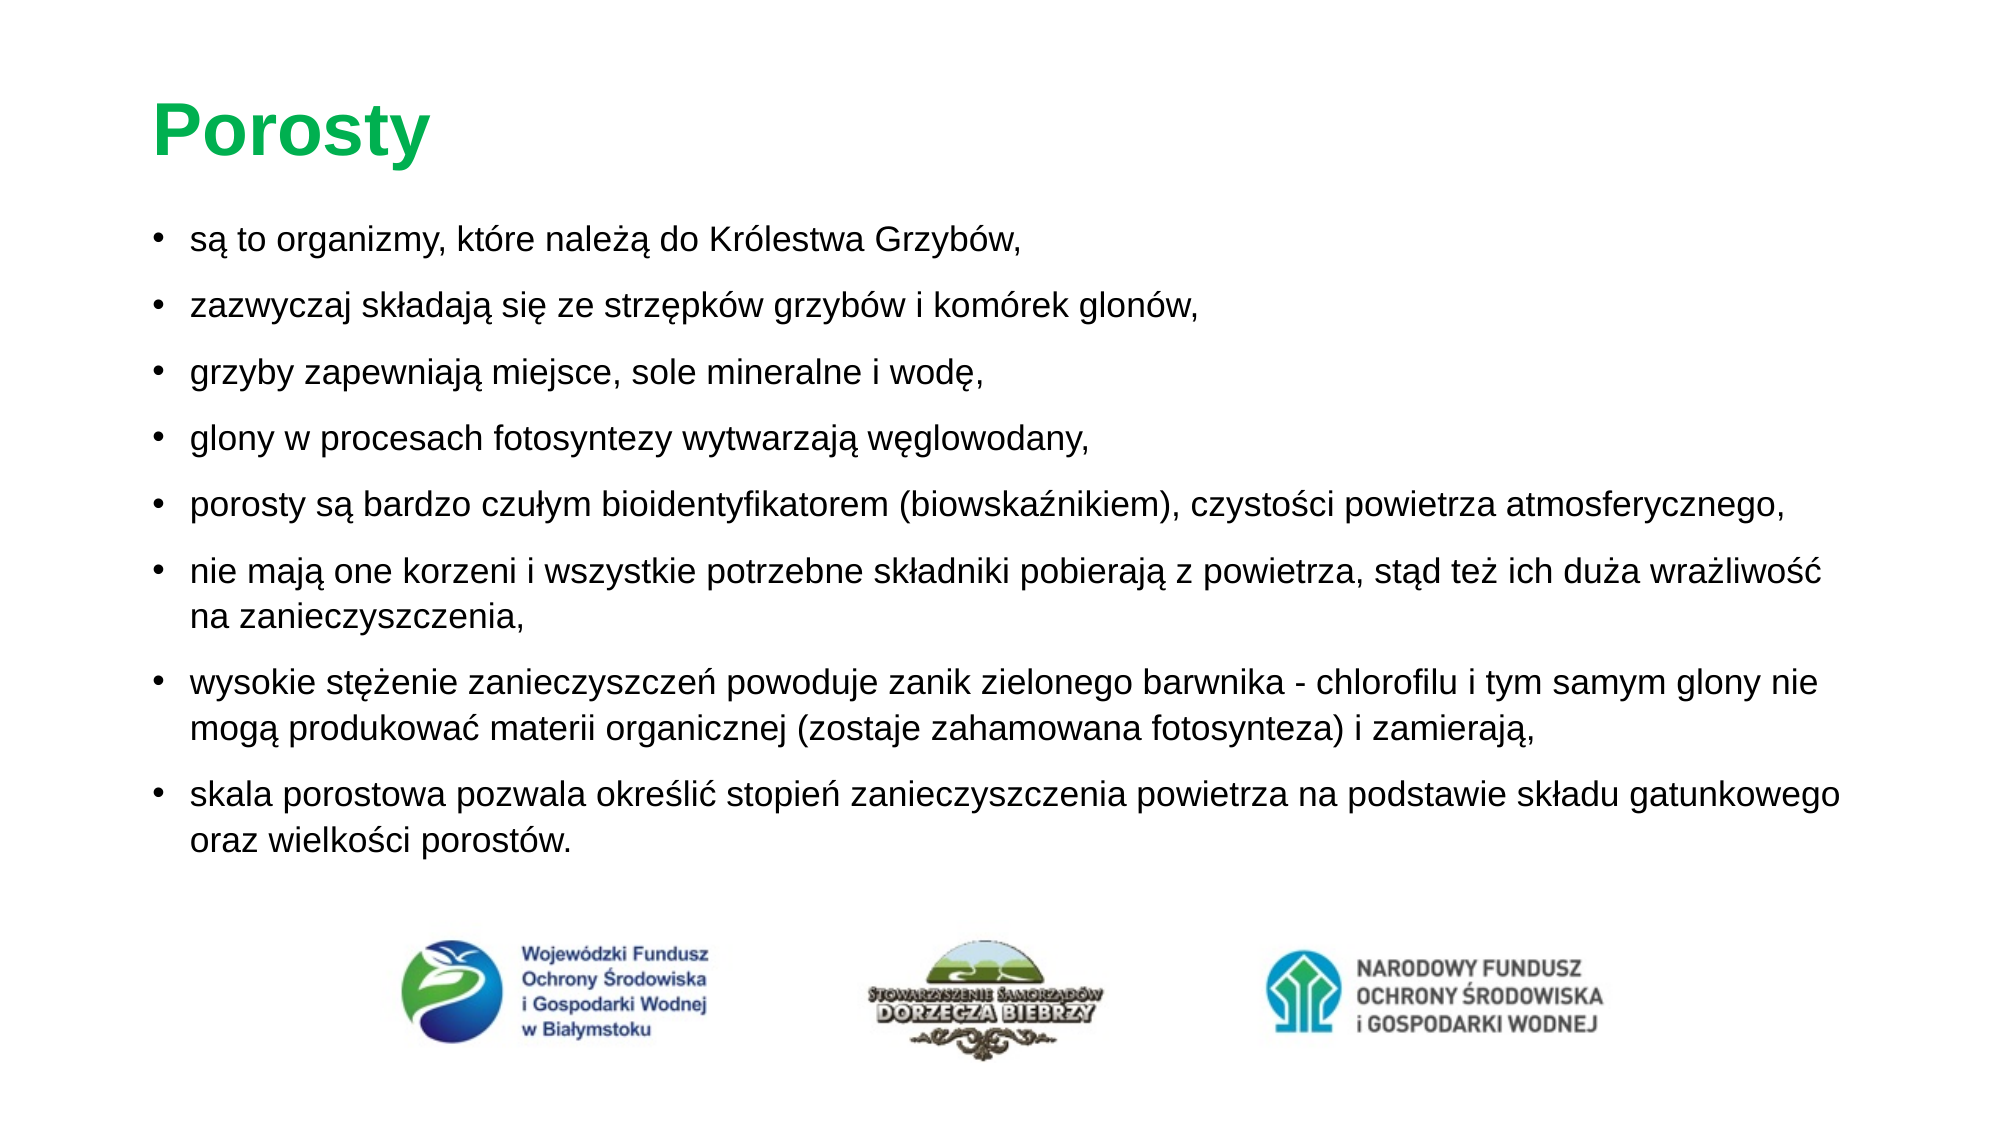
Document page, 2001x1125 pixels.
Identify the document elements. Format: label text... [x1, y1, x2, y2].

list są to organizmy, które należą do Królestwa Grzybów, zazwyczaj składają się ze strzępków grzybów i komórek glonów, grzyby zapewniają miejsce, sole mineralne i wodę, glony w procesach fotosyntezy wytwarzają węglowodany, porosty są bardzo czułym bioidentyfikatorem (biowskaźnikiem), czystości powietrza atmosferycznego, nie mają one korzeni i wszystkie potrzebne składniki pobierają z powietrza, stąd też ich duża wrażliwość na zanieczyszczenia, wysokie stężenie zanieczyszczeń powoduje zanik zielonego barwnika - chlorofilu i tym samym glony nie mogą produkować materii organicznej (zostaje zahamowana fotosynteza) i zamierają, skala porostowa pozwala określić stopień zanieczyszczenia powietrza na podstawie składu gatunkowego oraz wielkości porostów. [137, 240, 1863, 920]
picture [380, 920, 1620, 1063]
text_box Porosty [137, 22, 1863, 240]
